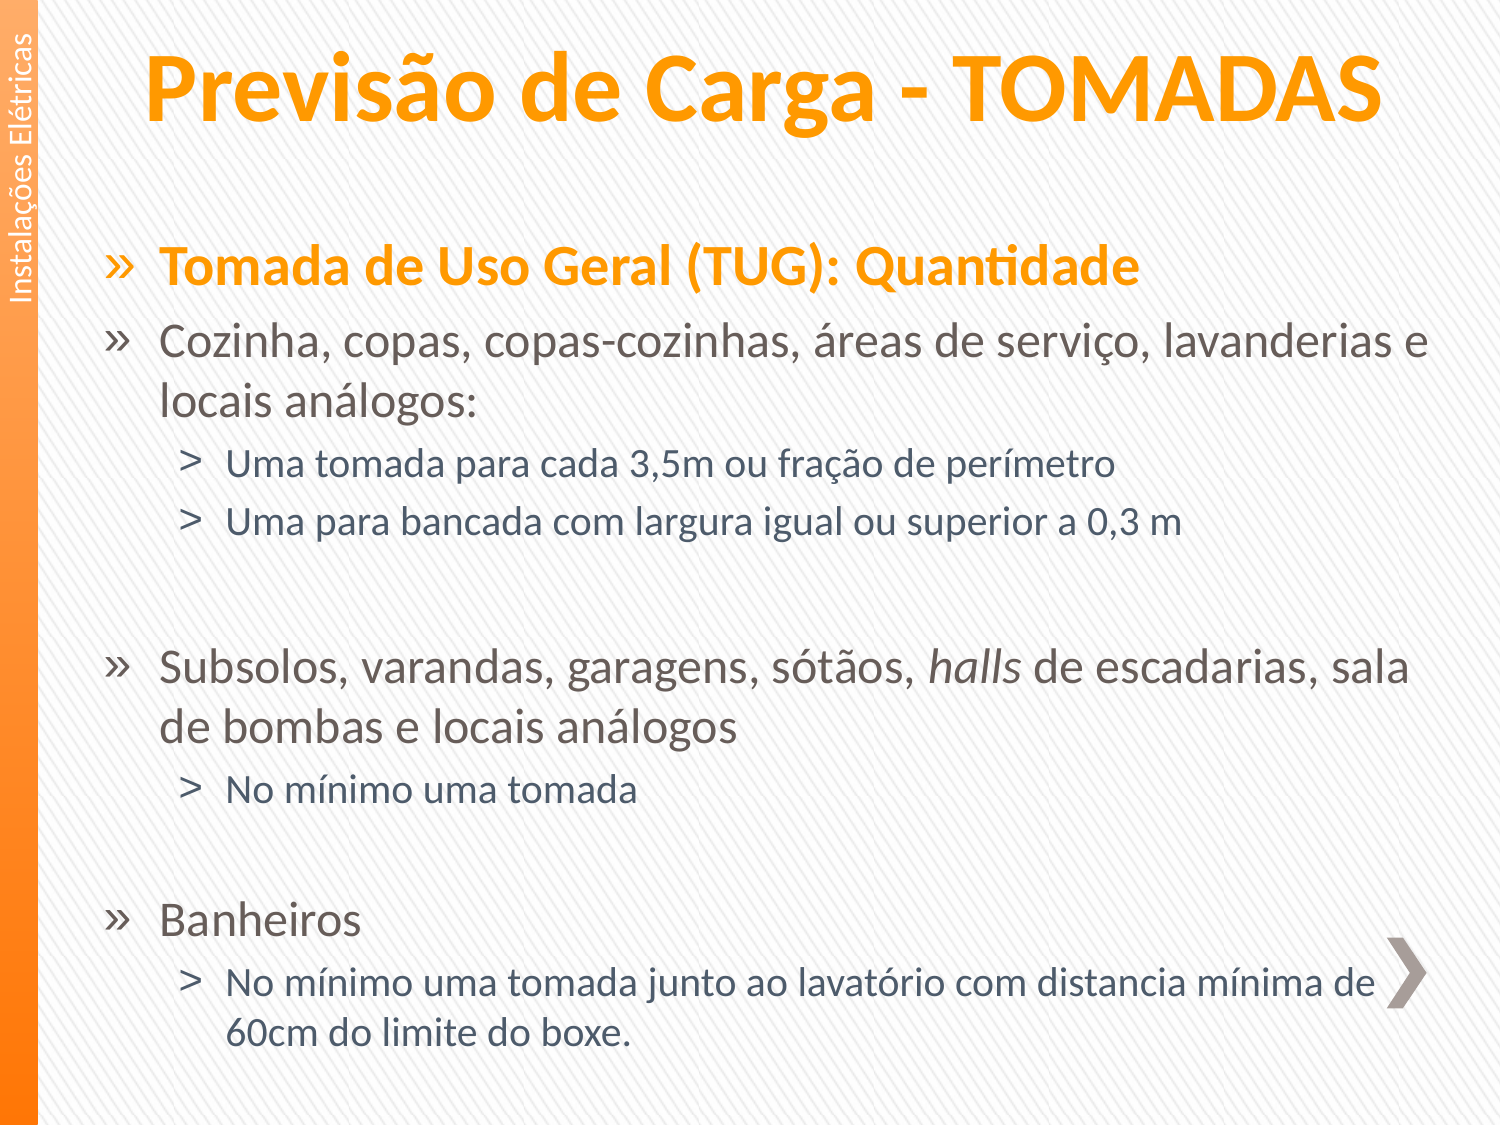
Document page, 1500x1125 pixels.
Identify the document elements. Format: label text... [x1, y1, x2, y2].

list Tomada de Uso Geral (TUG): Quantidade Cozinha, copas, copas-cozinhas, áreas de serviço, lavanderias e locais análogos: Uma tomada para cada 3,5m ou fração de perímetro Uma para bancada com largura igual ou superior a 0,3 m Subsolos, varandas, garagens, sótãos, halls de escadarias, sala de bombas e locais análogos No mínimo uma tomada Banheiros No mínimo uma tomada junto ao lavatório com distancia mínima de 60cm do limite do boxe. [88, 219, 1465, 1094]
text_box Previsão de Carga - TOMADAS [53, 30, 1477, 149]
text_box Instalações Elétricas [0, 18, 46, 319]
